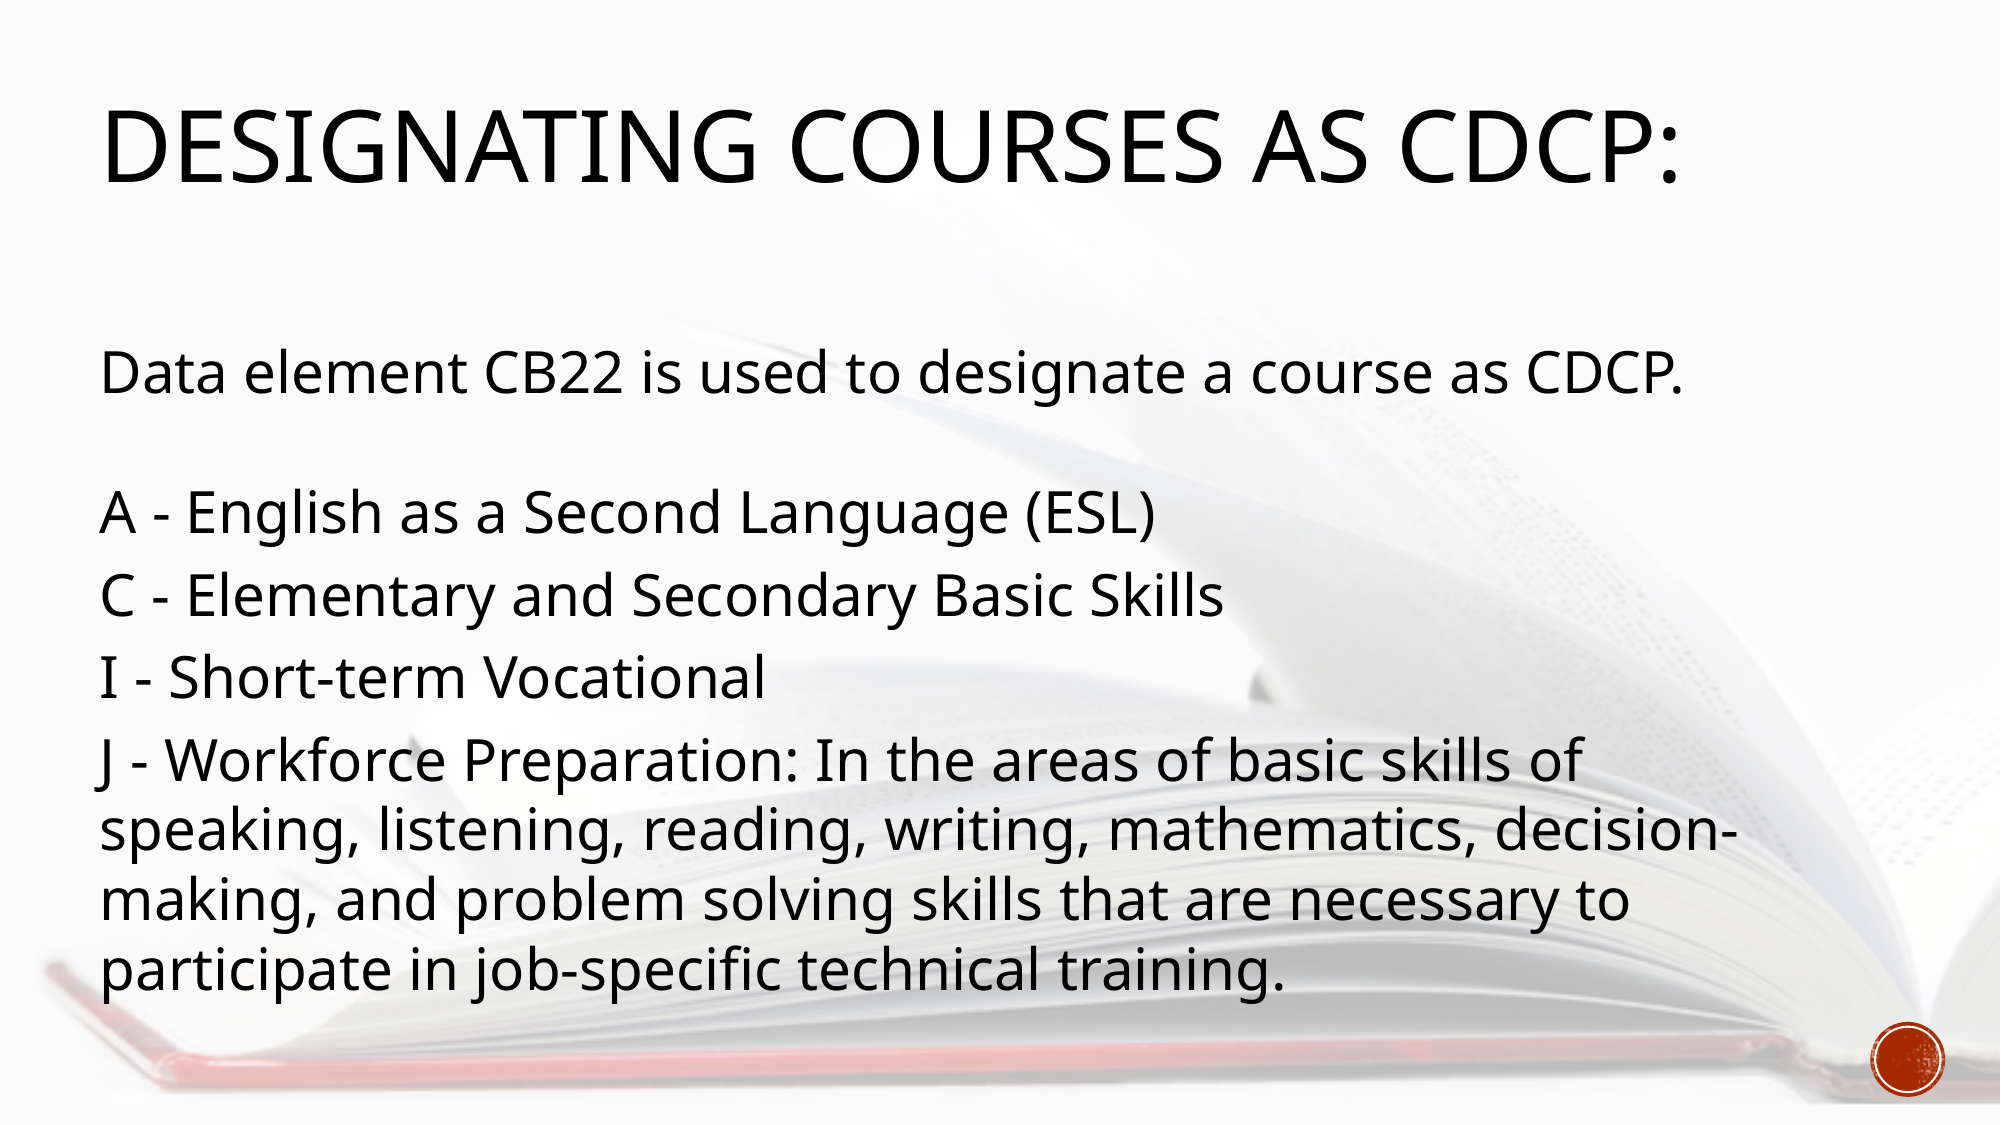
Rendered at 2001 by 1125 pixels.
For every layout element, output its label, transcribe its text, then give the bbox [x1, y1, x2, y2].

title Designating courses as CDCP: [84, 46, 1886, 255]
text_box Data element CB22 is used to designate a course as CDCP. A - English as a Second Language (ESL) C - Elementary and Secondary Basic Skills I - Short-term Vocational J - Workforce Preparation: In the areas of basic skills of speaking, listening, reading, writing, mathematics, decision-making, and problem solving skills that are necessary to participate in job-specific technical training. [84, 327, 1826, 1010]
